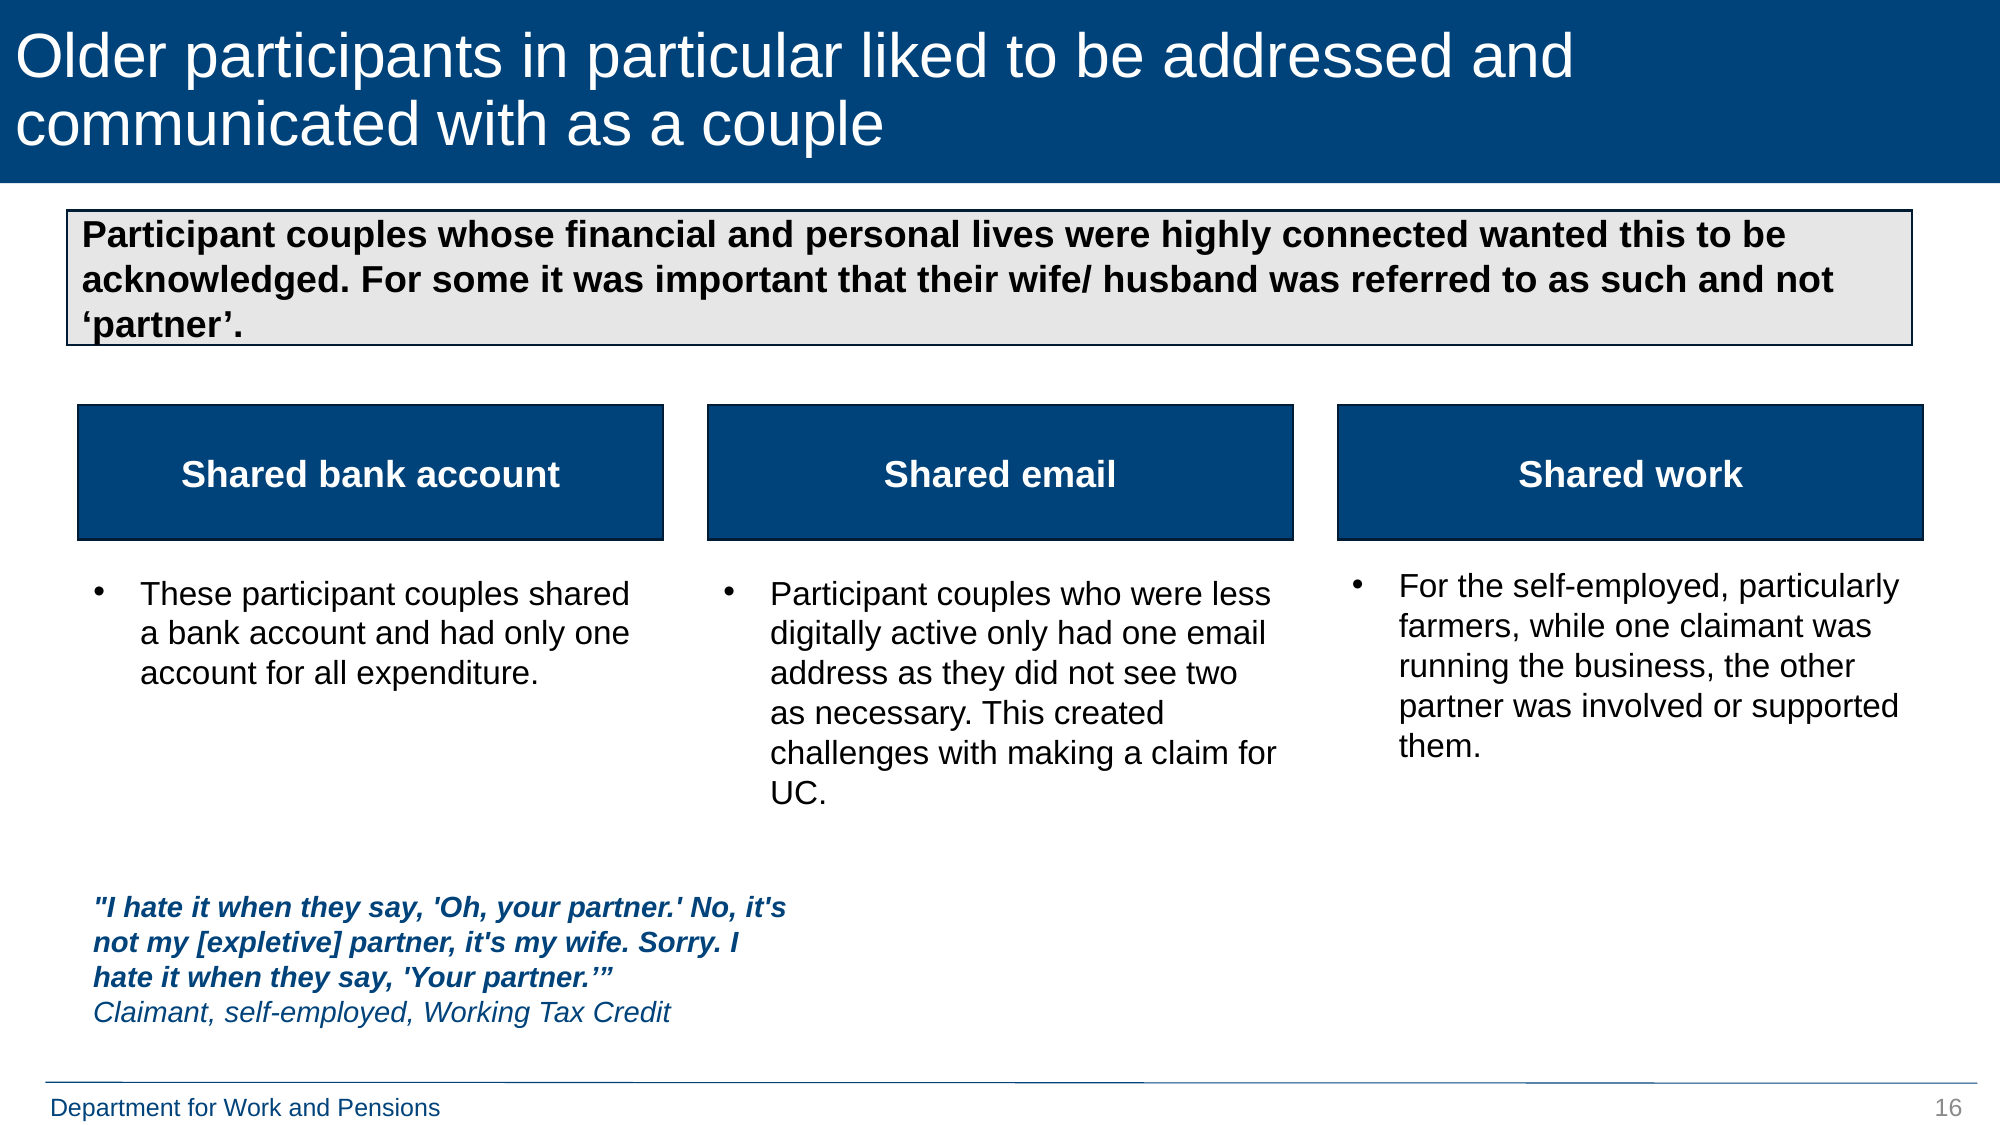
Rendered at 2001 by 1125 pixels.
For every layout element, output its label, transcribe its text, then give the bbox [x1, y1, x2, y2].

text_box Shared work [1337, 404, 1924, 541]
text_box "I hate it when they say, 'Oh, your partner.' No, it's not my [expletive] partner, it's my wife. Sorry. I hate it when they say, 'Your partner.’” Claimant, self-employed, Working Tax Credit [78, 881, 809, 1036]
text_box These participant couples shared a bank account and had only one account for all expenditure. [77, 563, 664, 914]
text_box For the self-employed, particularly farmers, while one claimant was running the business, the other partner was involved or supported them. [1336, 556, 1923, 906]
text_box Participant couples who were less digitally active only had one email address as they did not see two as necessary. This created challenges with making a claim for UC. [707, 563, 1294, 914]
text_box Participant couples whose financial and personal lives were highly connected wanted this to be acknowledged. For some it was important that their wife/ husband was referred to as such and not ‘partner’. [66, 209, 1913, 346]
text_box Shared email [707, 404, 1294, 541]
title Older participants in particular liked to be addressed and communicated with as a couple [0, 0, 2000, 184]
text_box Shared bank account [77, 404, 664, 541]
